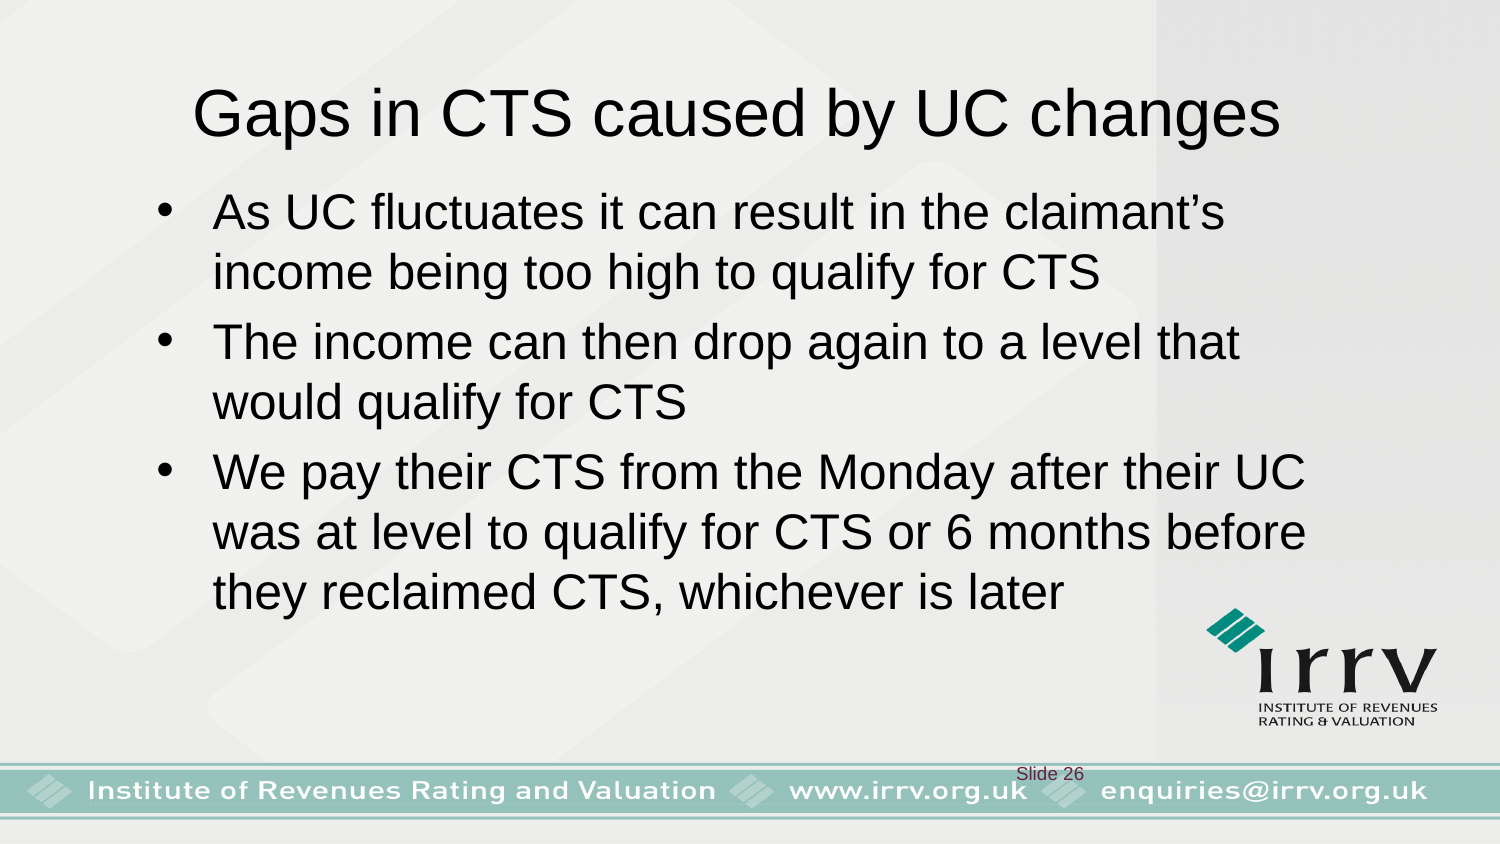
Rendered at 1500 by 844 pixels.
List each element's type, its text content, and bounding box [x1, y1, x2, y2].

list As UC fluctuates it can result in the claimant’s income being too high to qualify for CTS The income can then drop again to a level that would qualify for CTS We pay their CTS from the Monday after their UC was at level to qualify for CTS or 6 months before they reclaimed CTS, whichever is later [141, 172, 1353, 679]
picture [0, 0, 1500, 844]
title Gaps in CTS caused by UC changes [141, 61, 1353, 153]
slide_number Slide 26 [996, 754, 1347, 800]
